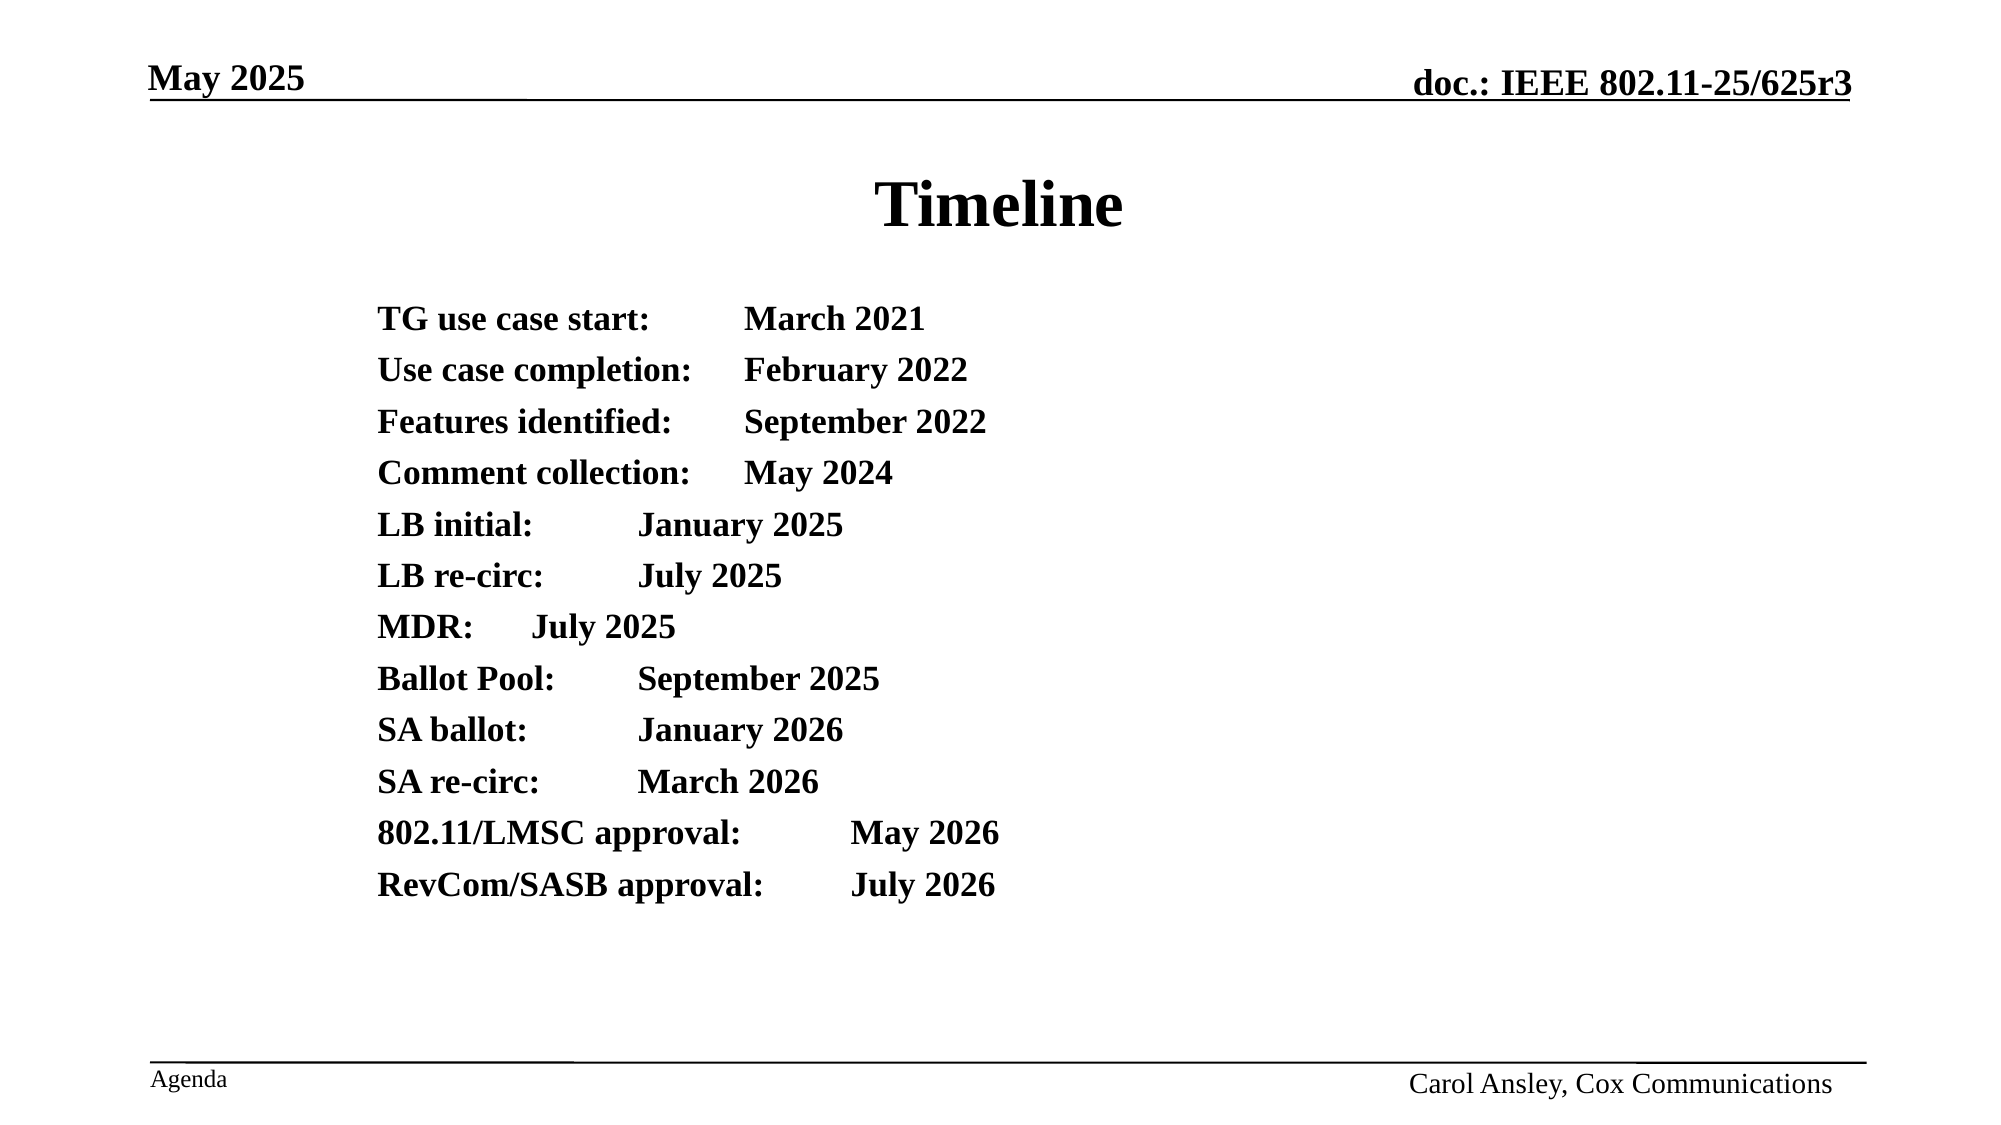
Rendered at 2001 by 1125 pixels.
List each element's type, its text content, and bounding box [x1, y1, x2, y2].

list TG use case start: March 2021 Use case completion: February 2022 Features identified: September 2022 Comment collection: May 2024 LB initial: January 2025 LB re-circ: July 2025 MDR: July 2025 Ballot Pool: September 2025 SA ballot: January 2026 SA re-circ: March 2026 802.11/LMSC approval: May 2026 RevCom/SASB approval: July 2026 [362, 287, 1638, 923]
title Timeline [149, 112, 1850, 288]
